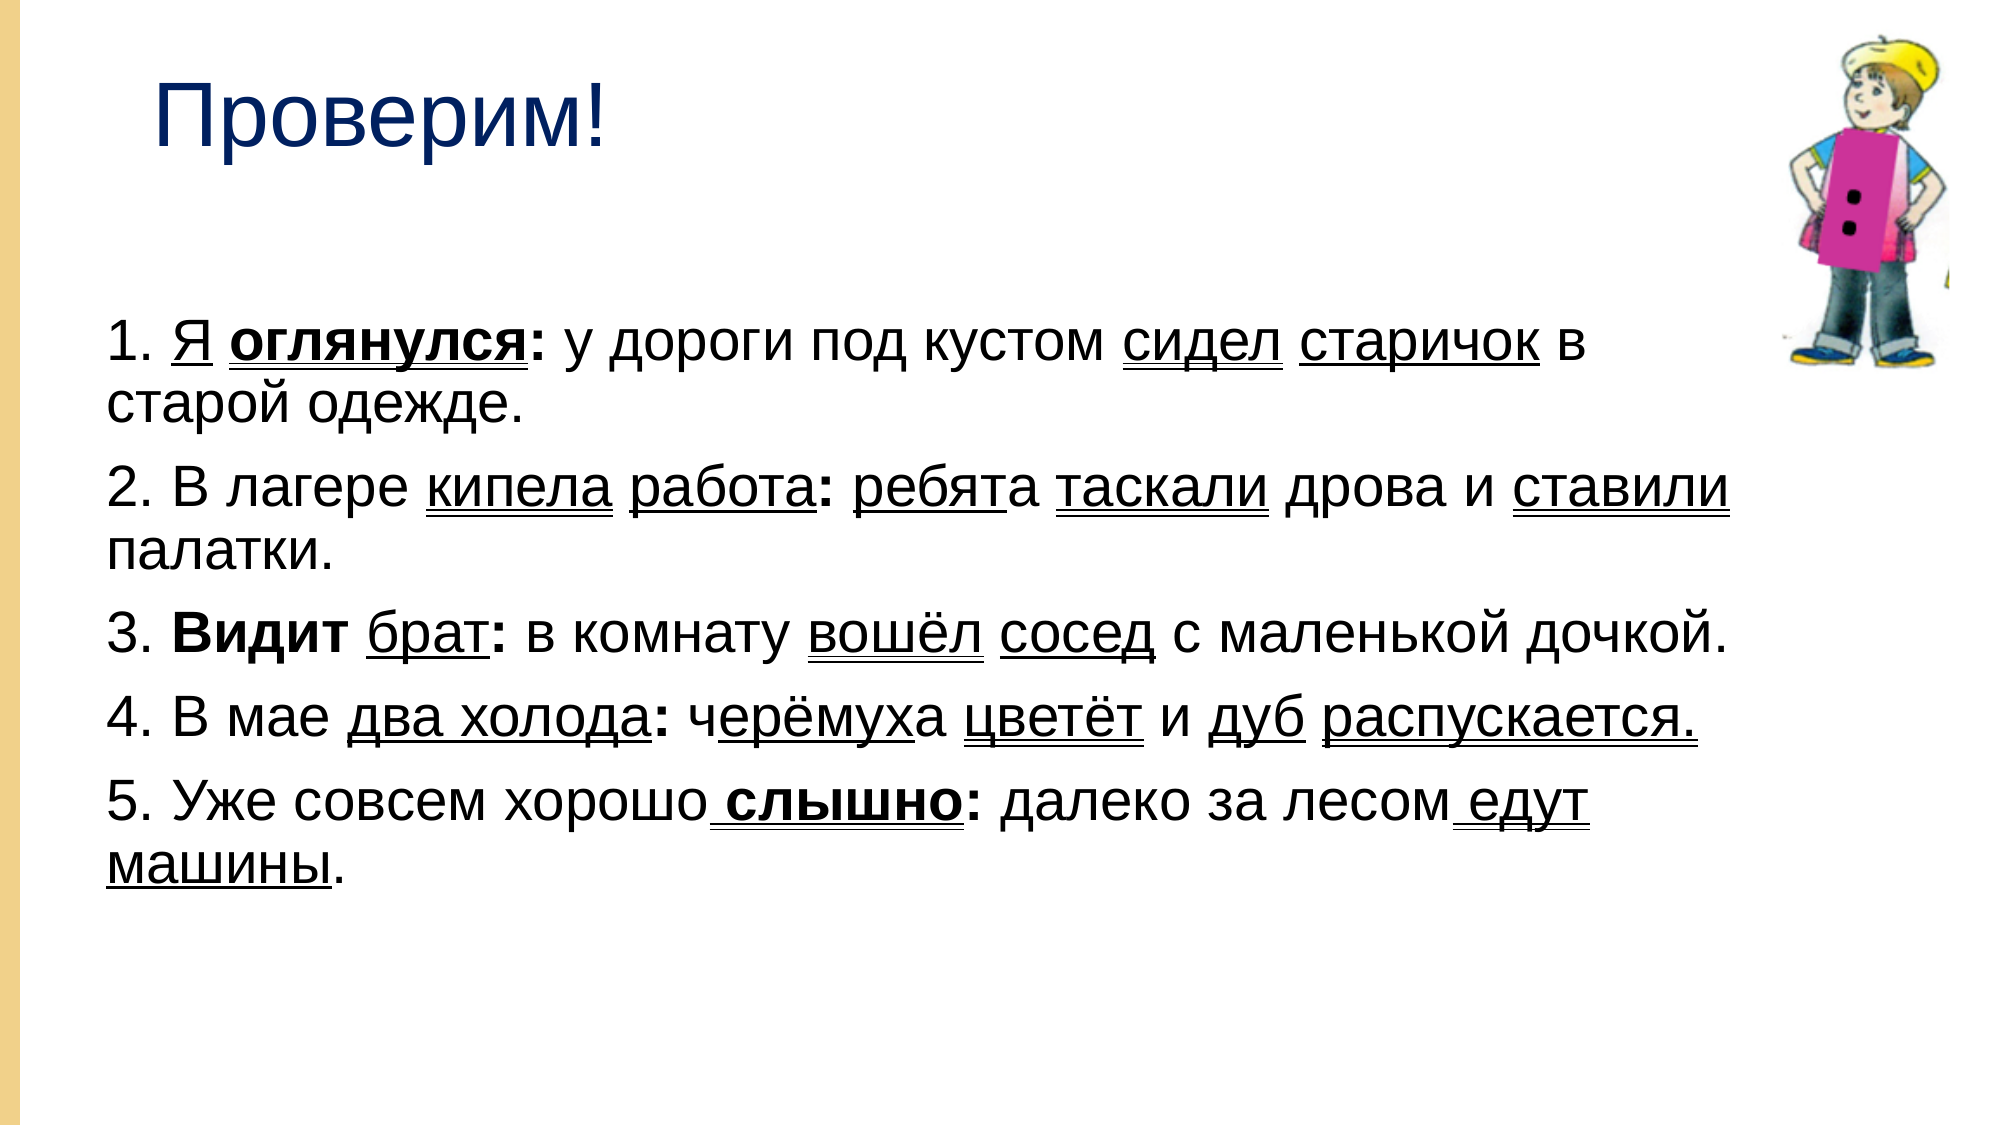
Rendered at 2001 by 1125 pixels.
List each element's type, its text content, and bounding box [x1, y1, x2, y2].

list 1. Я оглянулся: у дороги под кустом сидел старичок в старой одежде. 2. В лагере кипела работа: ребята таскали дрова и ставили палатки. 3. Видит брат: в комнату вошёл сосед с маленькой дочкой. 4. В мае два холода: черёмуха цветёт и дуб распускается. 5. Уже совсем хорошо слышно: далеко за лесом едут машины. [91, 302, 1776, 1125]
title Проверим! [137, 40, 757, 195]
picture [1775, 0, 2000, 413]
